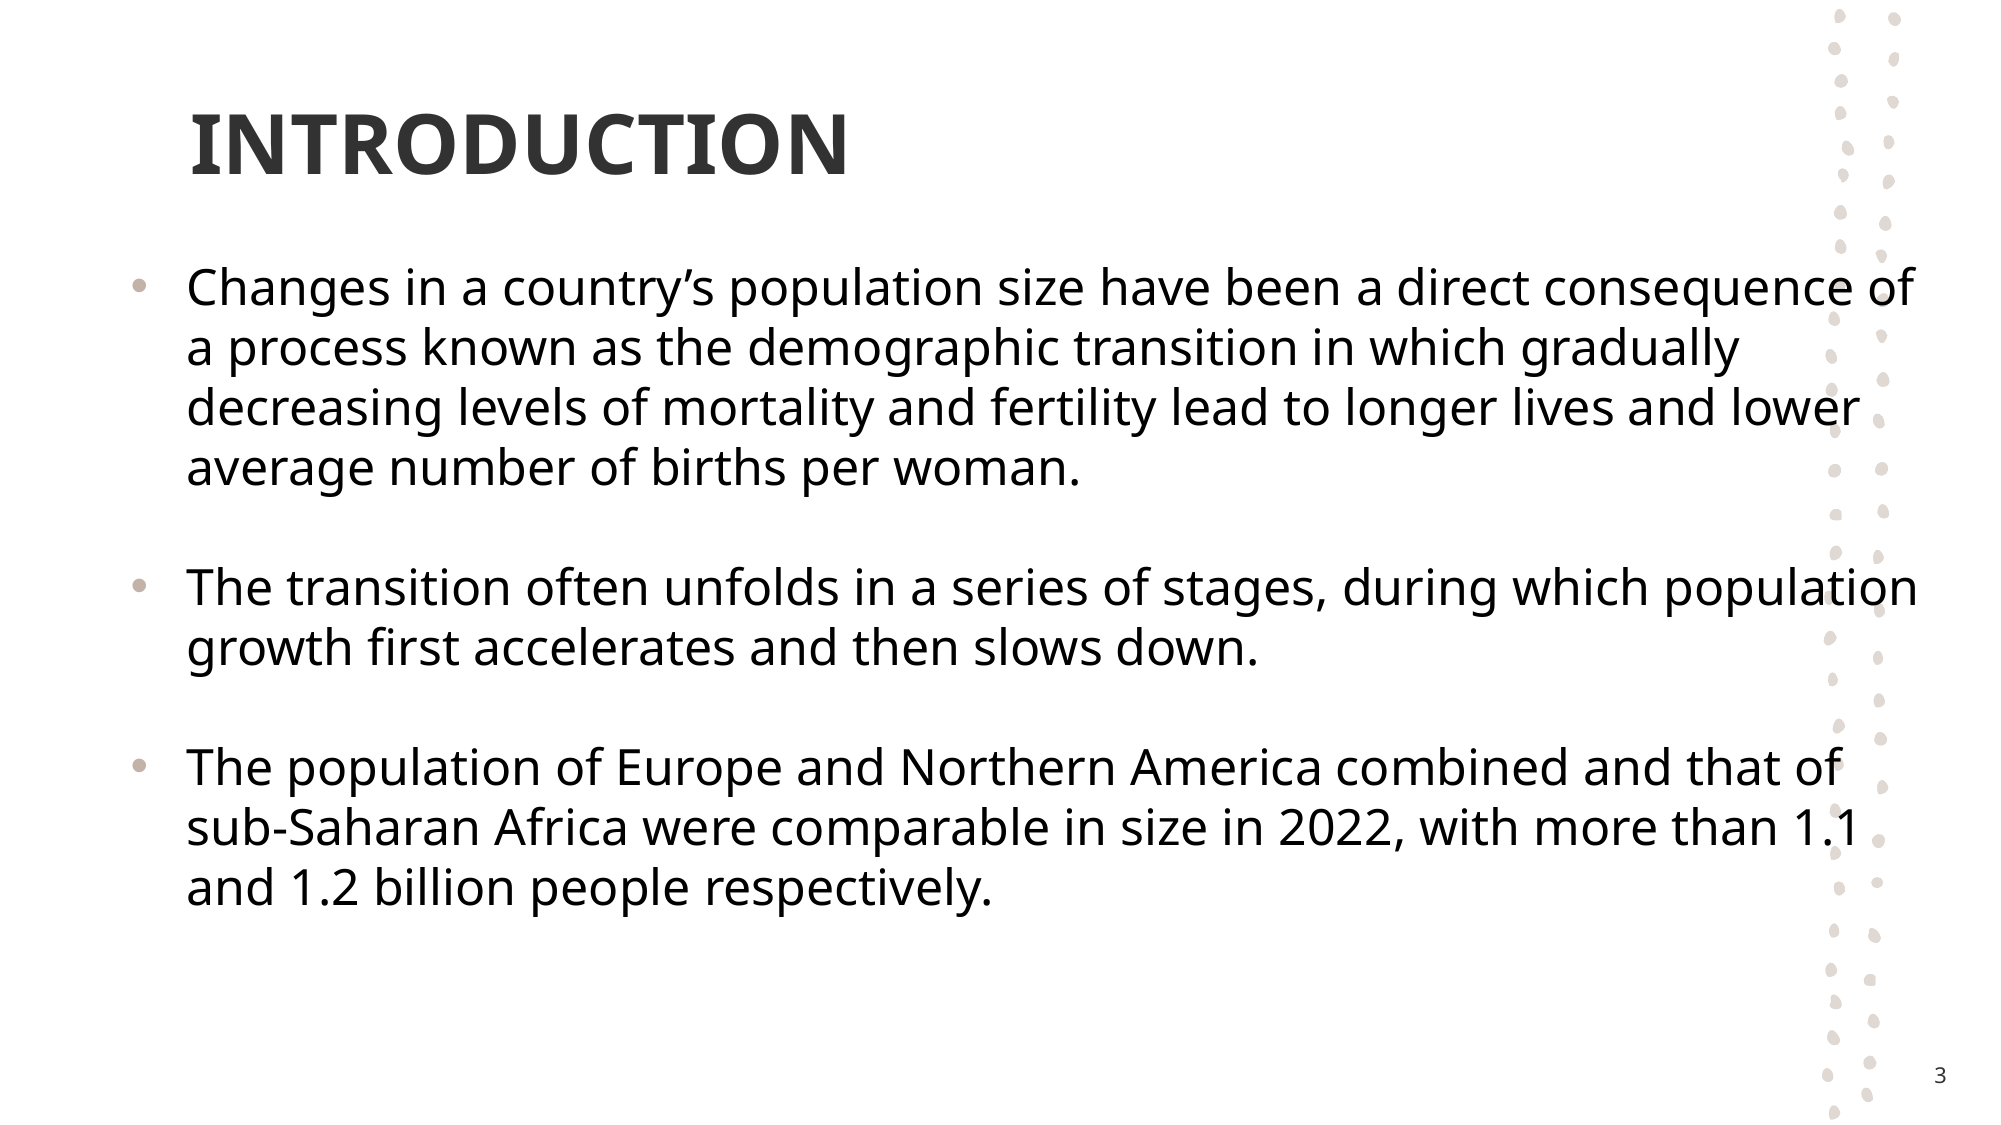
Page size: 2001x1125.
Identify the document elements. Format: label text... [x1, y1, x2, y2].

list Changes in a country’s population size have been a direct consequence of a process known as the demographic transition in which gradually decreasing levels of mortality and fertility lead to longer lives and lower average number of births per woman. The transition often unfolds in a series of stages, during which population growth first accelerates and then slows down. The population of Europe and Northern America combined and that of sub-Saharan Africa were comparable in size in 2022, with more than 1.1 and 1.2 billion people respectively. [115, 247, 1953, 1090]
title INTRODUCTION [175, 82, 1756, 247]
slide_number 3 [1879, 1046, 1962, 1107]
